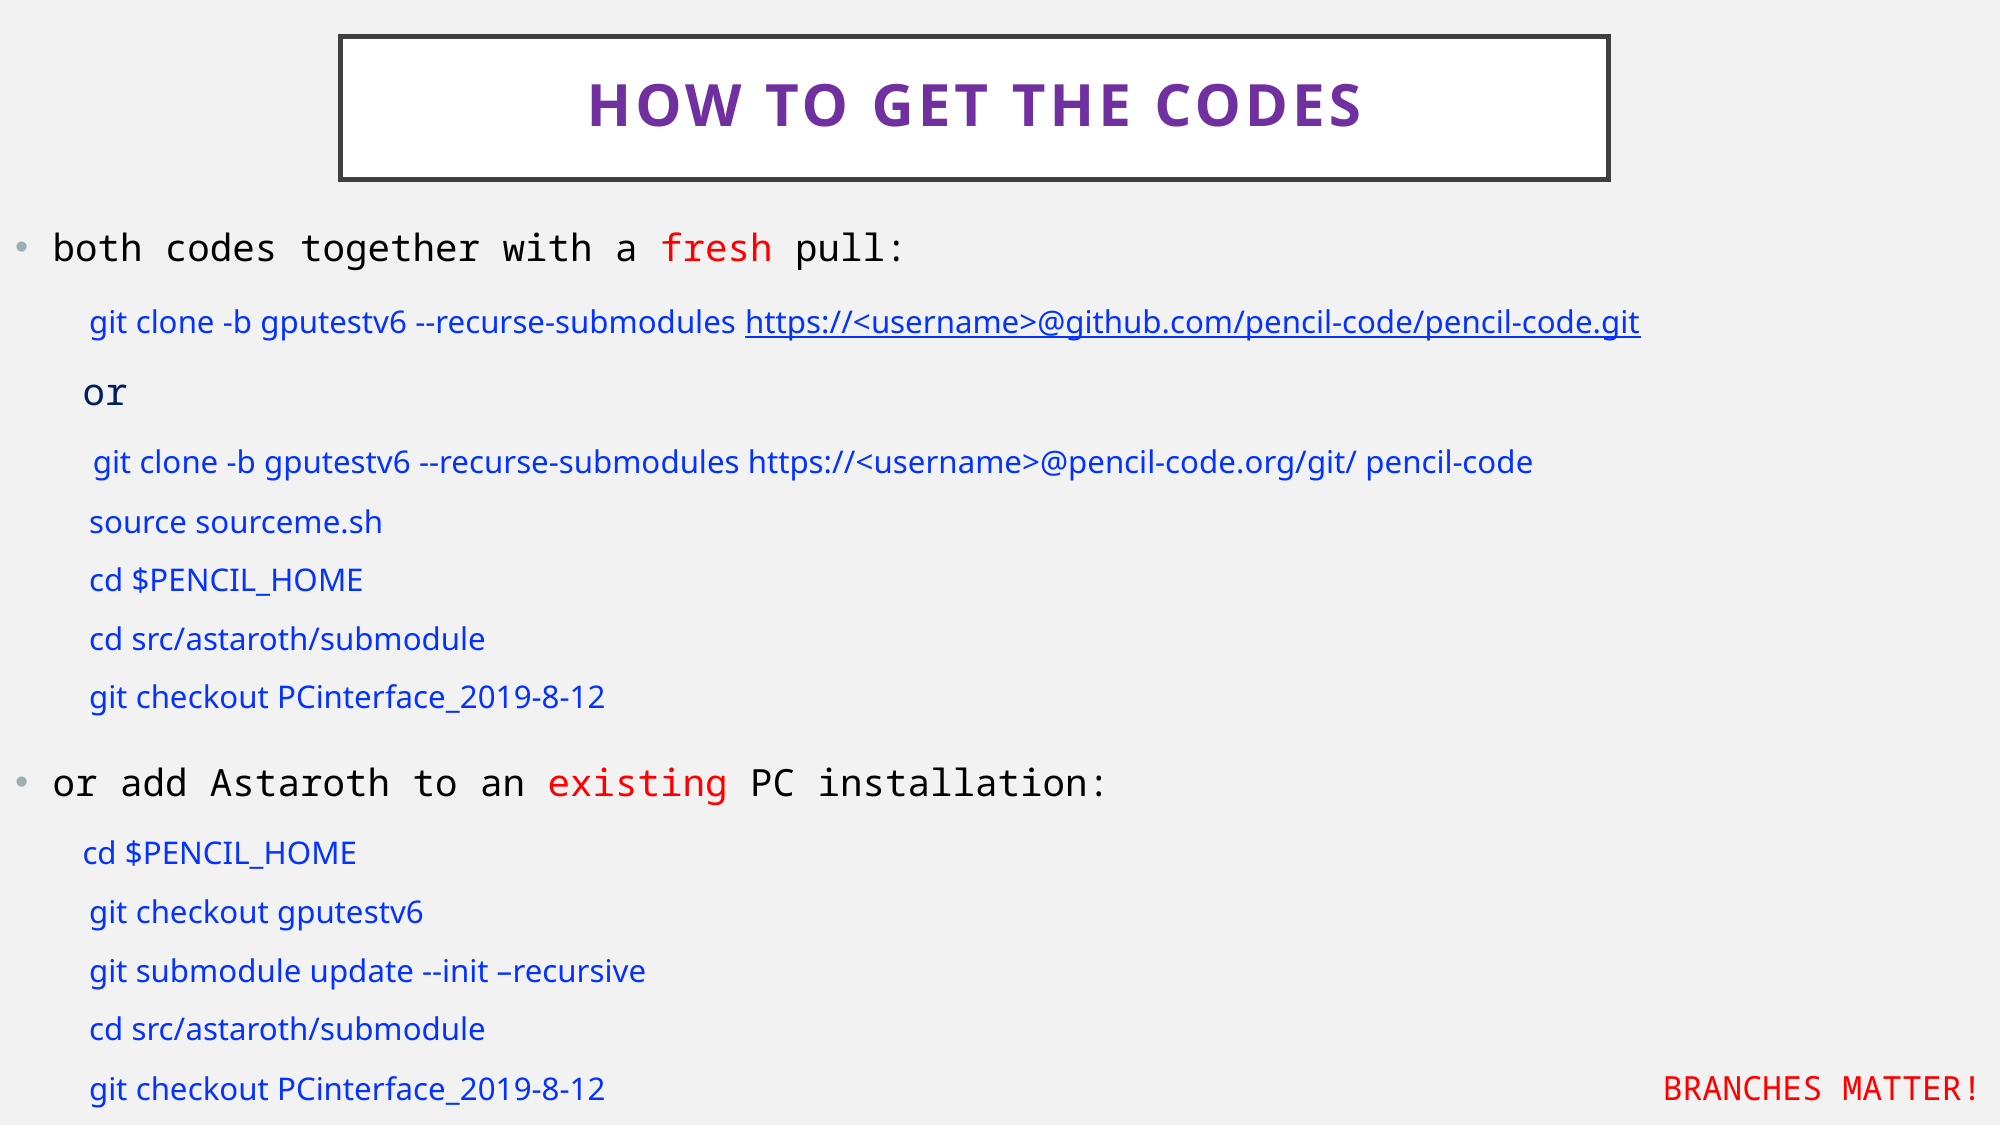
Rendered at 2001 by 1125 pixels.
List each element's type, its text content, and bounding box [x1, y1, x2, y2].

list both codes together with a fresh pull: git clone -b gputestv6 --recurse-submodules https://<username>@github.com/pencil-code/pencil-code.git or git clone -b gputestv6 --recurse-submodules https://<username>@pencil-code.org/git/ pencil-code source sourceme.sh cd $PENCIL_HOME cd src/astaroth/submodule git checkout PCinterface_2019-8-12 or add Astaroth to an existing PC installation: cd $PENCIL_HOME git checkout gputestv6 git submodule update --init –recursive cd src/astaroth/submodule git checkout PCinterface_2019-8-12 BRANCHES MATTER! [0, 216, 2000, 1125]
title How to get the codes [338, 34, 1611, 182]
